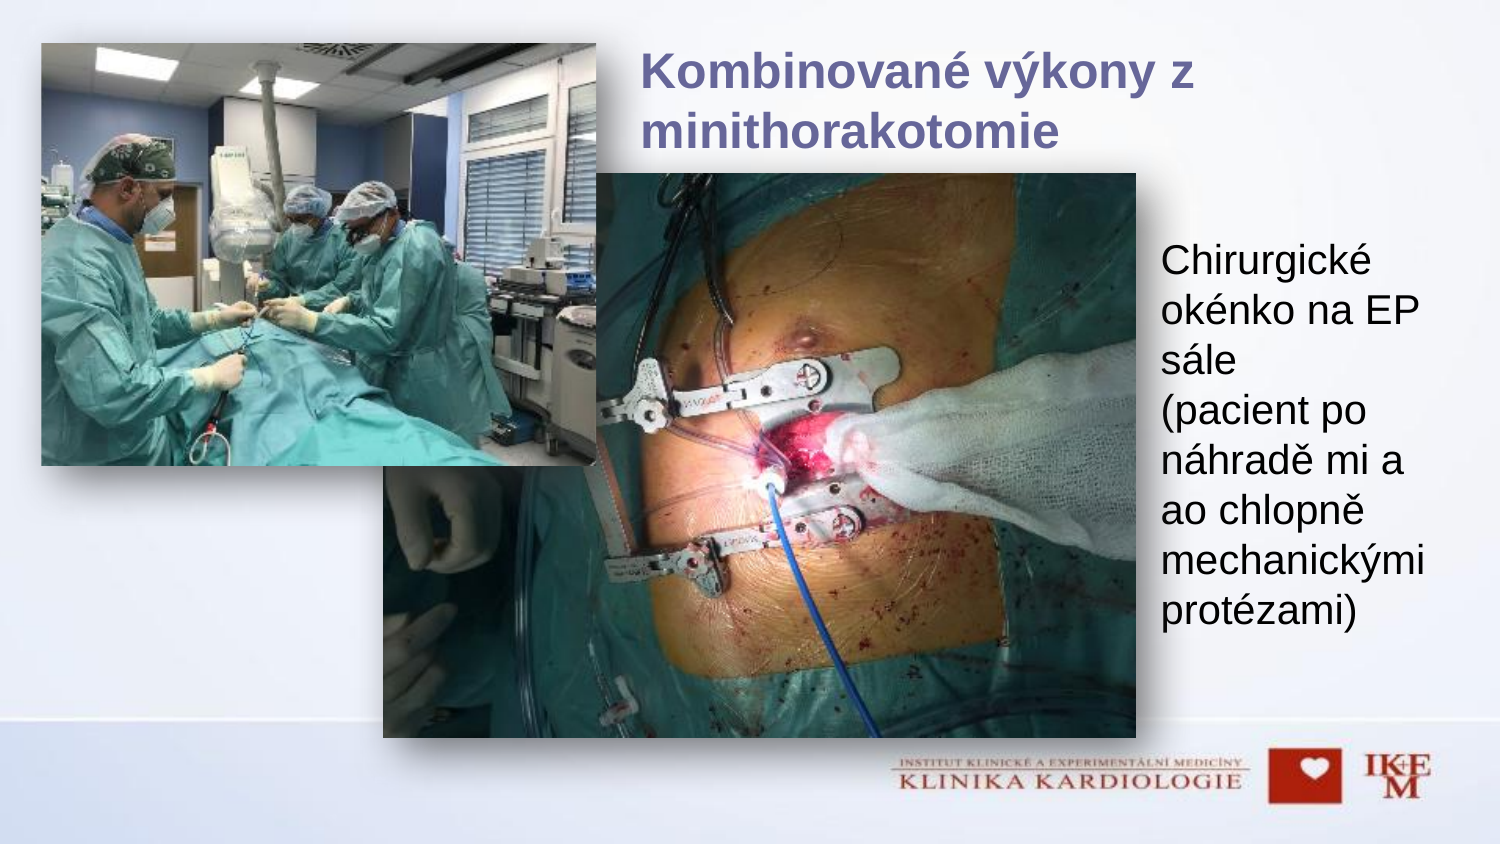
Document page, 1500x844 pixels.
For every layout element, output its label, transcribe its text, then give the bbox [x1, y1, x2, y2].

title Chirurgické okénko na EP sále (pacient po náhradě mi a ao chlopně mechanickými protézami) [1183, 362, 1465, 504]
text_box Kombinované výkony z minithorakotomie [625, 28, 1465, 169]
picture [0, 0, 1500, 844]
